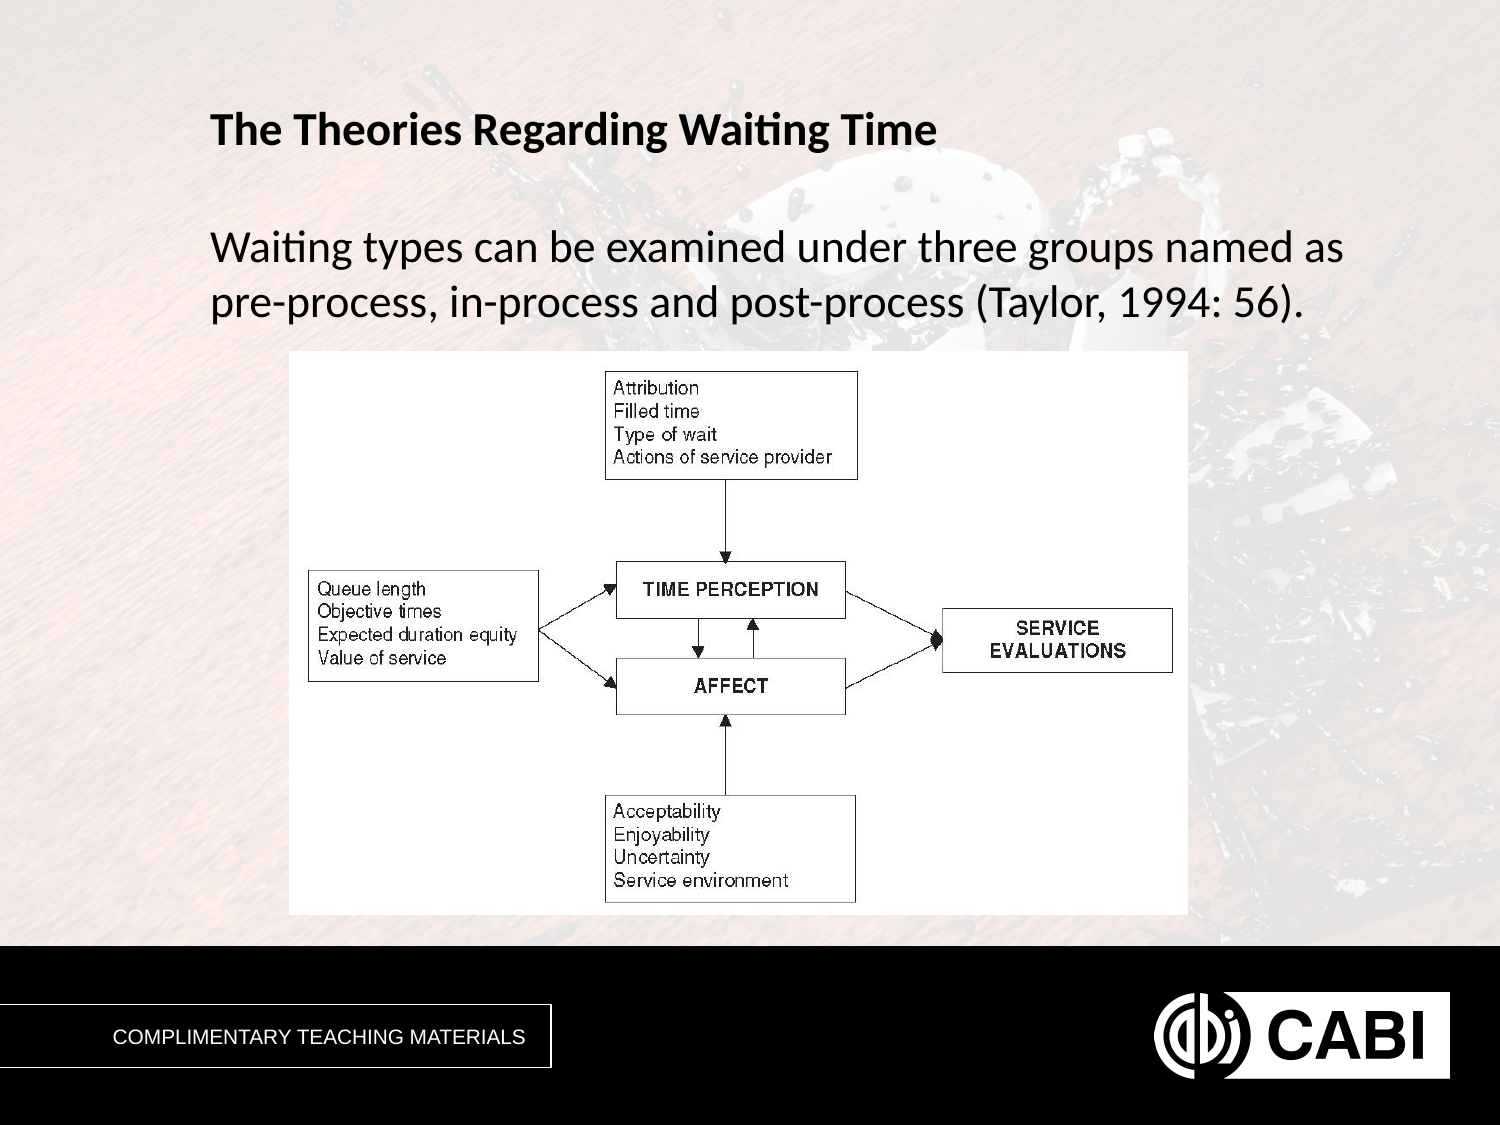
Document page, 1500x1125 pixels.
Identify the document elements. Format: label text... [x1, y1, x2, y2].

list Waiting types can be examined under three groups named as pre-process, in-process and post-process (Taylor, 1994: 56). [195, 209, 1376, 917]
picture [1154, 992, 1450, 1079]
title The Theories Regarding Waiting Time [195, 45, 1376, 209]
picture [288, 350, 1188, 915]
